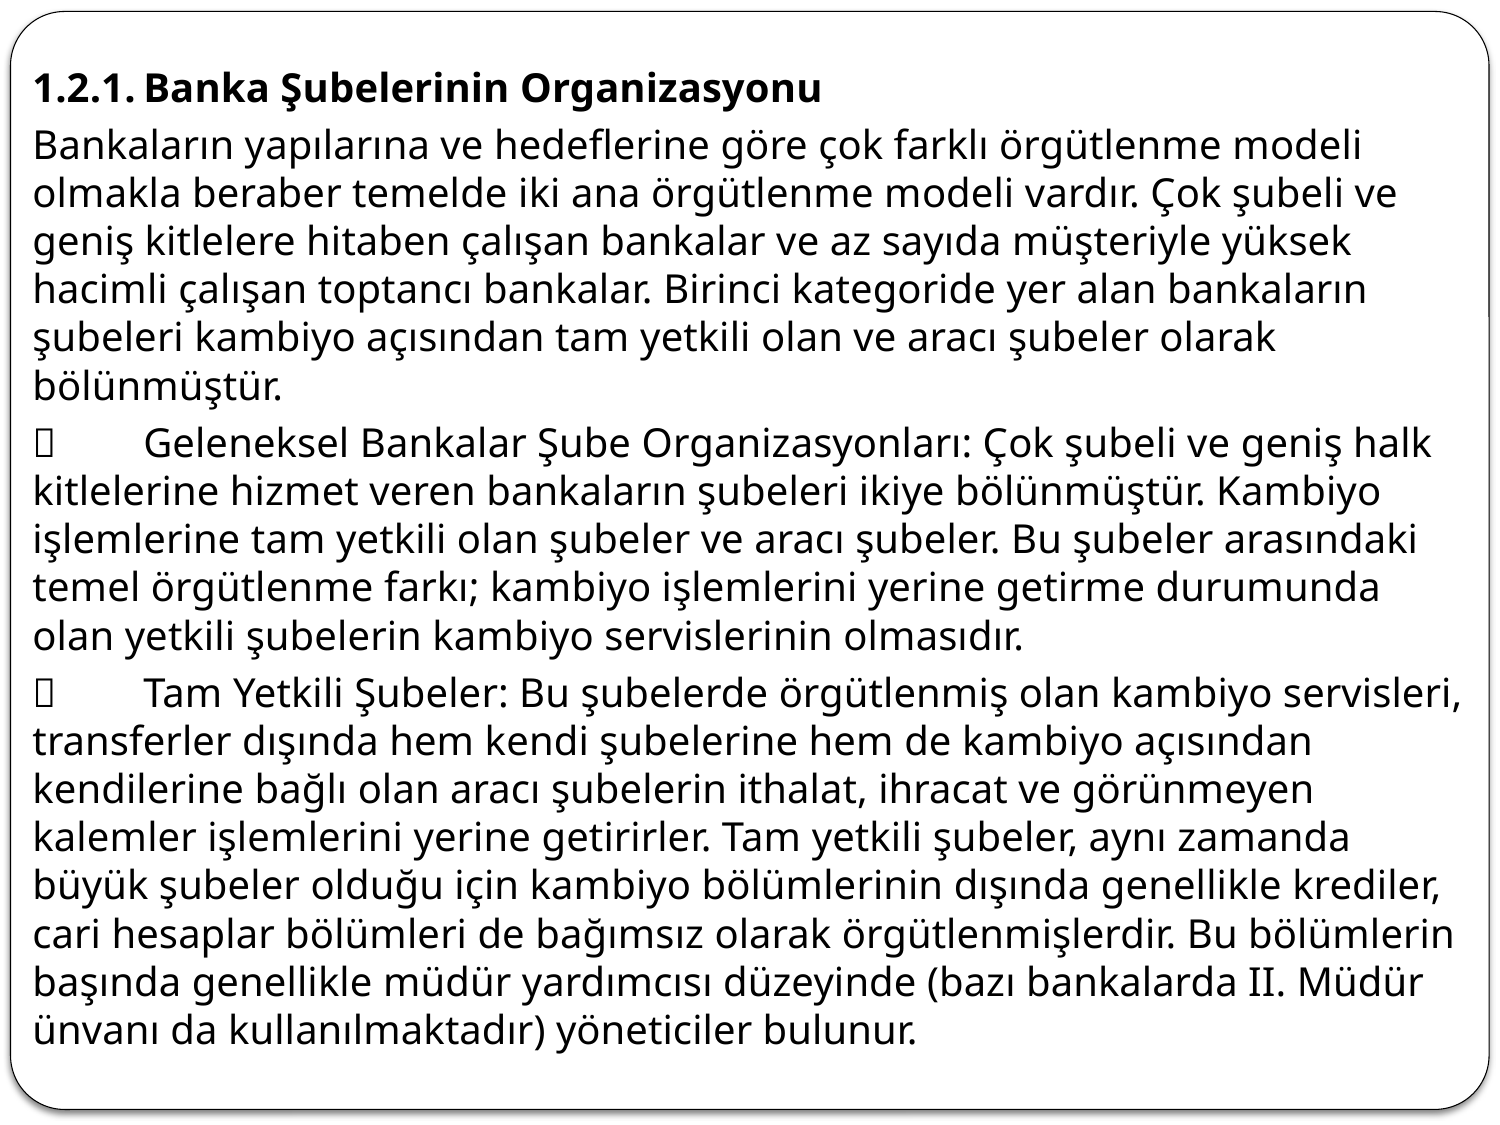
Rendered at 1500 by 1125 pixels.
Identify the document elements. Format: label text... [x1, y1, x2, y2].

list 1.2.1. Banka Şubelerinin Organizasyonu Bankaların yapılarına ve hedeflerine göre çok farklı örgütlenme modeli olmakla beraber temelde iki ana örgütlenme modeli vardır. Çok şubeli ve geniş kitlelere hitaben çalışan bankalar ve az sayıda müşteriyle yüksek hacimli çalışan toptancı bankalar. Birinci kategoride yer alan bankaların şubeleri kambiyo açısından tam yetkili olan ve aracı şubeler olarak bölünmüştür.  Geleneksel Bankalar Şube Organizasyonları: Çok şubeli ve geniş halk kitlelerine hizmet veren bankaların şubeleri ikiye bölünmüştür. Kambiyo işlemlerine tam yetkili olan şubeler ve aracı şubeler. Bu şubeler arasındaki temel örgütlenme farkı; kambiyo işlemlerini yerine getirme durumunda olan yetkili şubelerin kambiyo servislerinin olmasıdır.  Tam Yetkili Şubeler: Bu şubelerde örgütlenmiş olan kambiyo servisleri, transferler dışında hem kendi şubelerine hem de kambiyo açısından kendilerine bağlı olan aracı şubelerin ithalat, ihracat ve görünmeyen kalemler işlemlerini yerine getirirler. Tam yetkili şubeler, aynı zamanda büyük şubeler olduğu için kambiyo bölümlerinin dışında genellikle krediler, cari hesaplar bölümleri de bağımsız olarak örgütlenmişlerdir. Bu bölümlerin başında genellikle müdür yardımcısı düzeyinde (bazı bankalarda II. Müdür ünvanı da kullanılmaktadır) yöneticiler bulunur. [17, 54, 1483, 1094]
